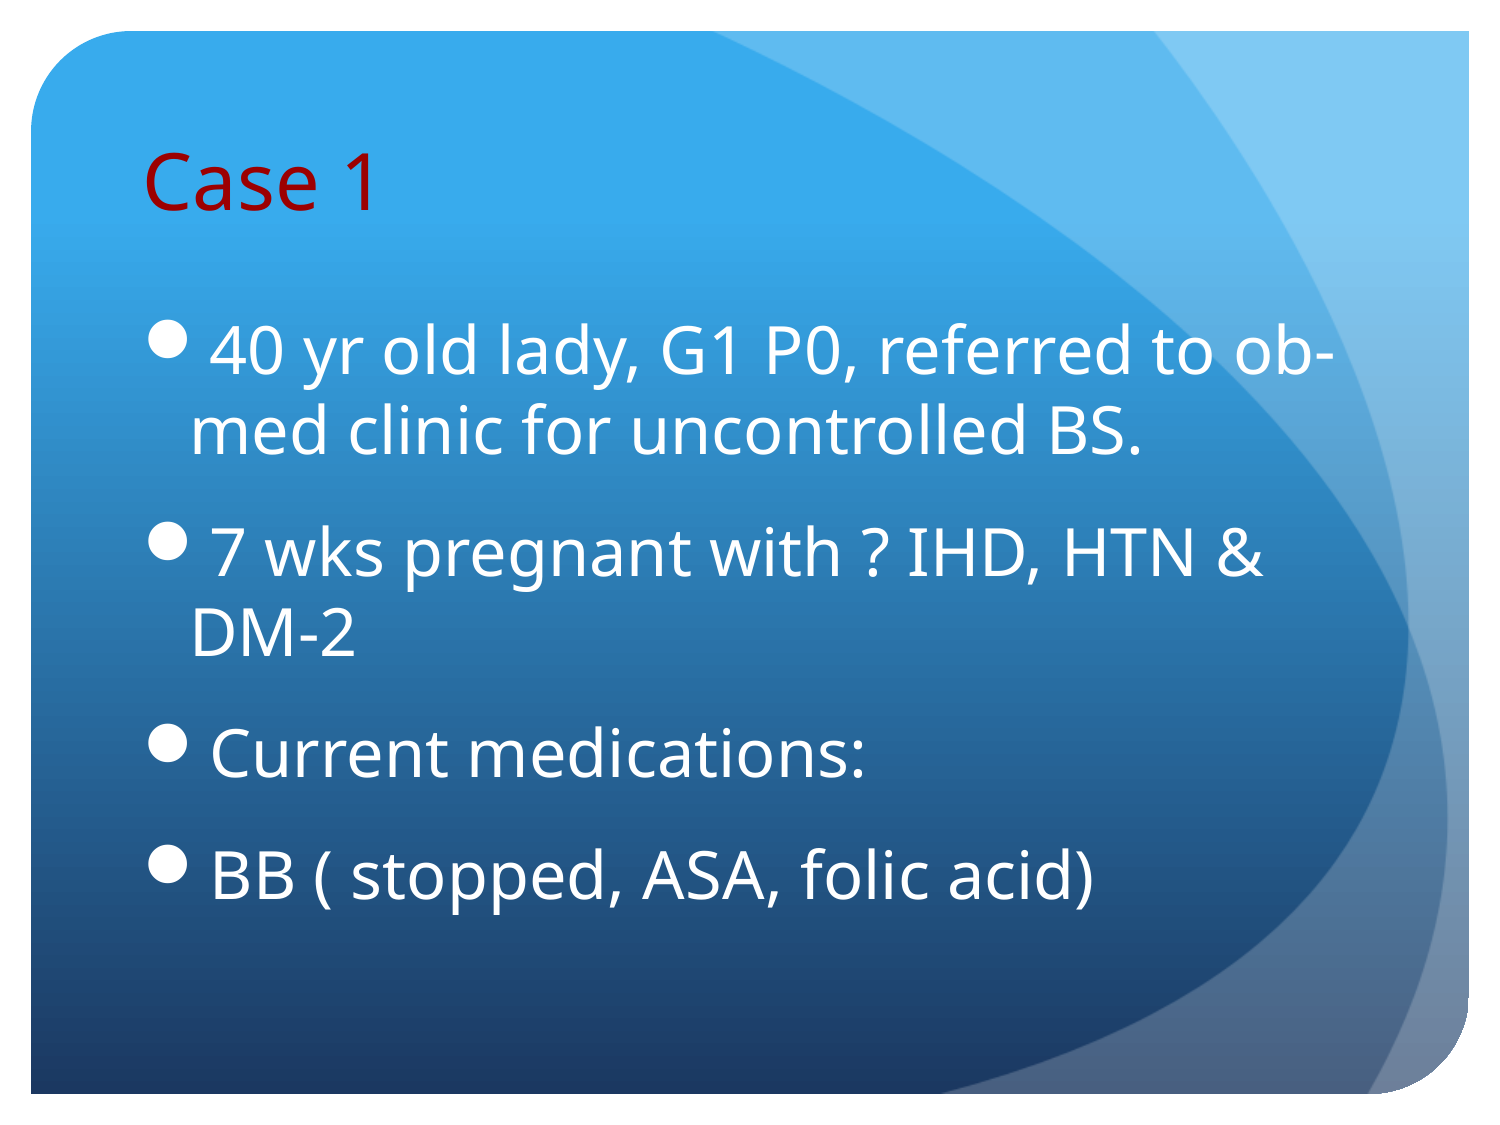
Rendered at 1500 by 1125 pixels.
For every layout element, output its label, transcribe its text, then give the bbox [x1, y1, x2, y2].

picture [24, 30, 1473, 1094]
list 40 yr old lady, G1 P0, referred to ob-med clinic for uncontrolled BS. 7 wks pregnant with ? IHD, HTN & DM-2 Current medications: BB ( stopped, ASA, folic acid) [127, 299, 1407, 991]
title Case 1 [127, 62, 1372, 234]
